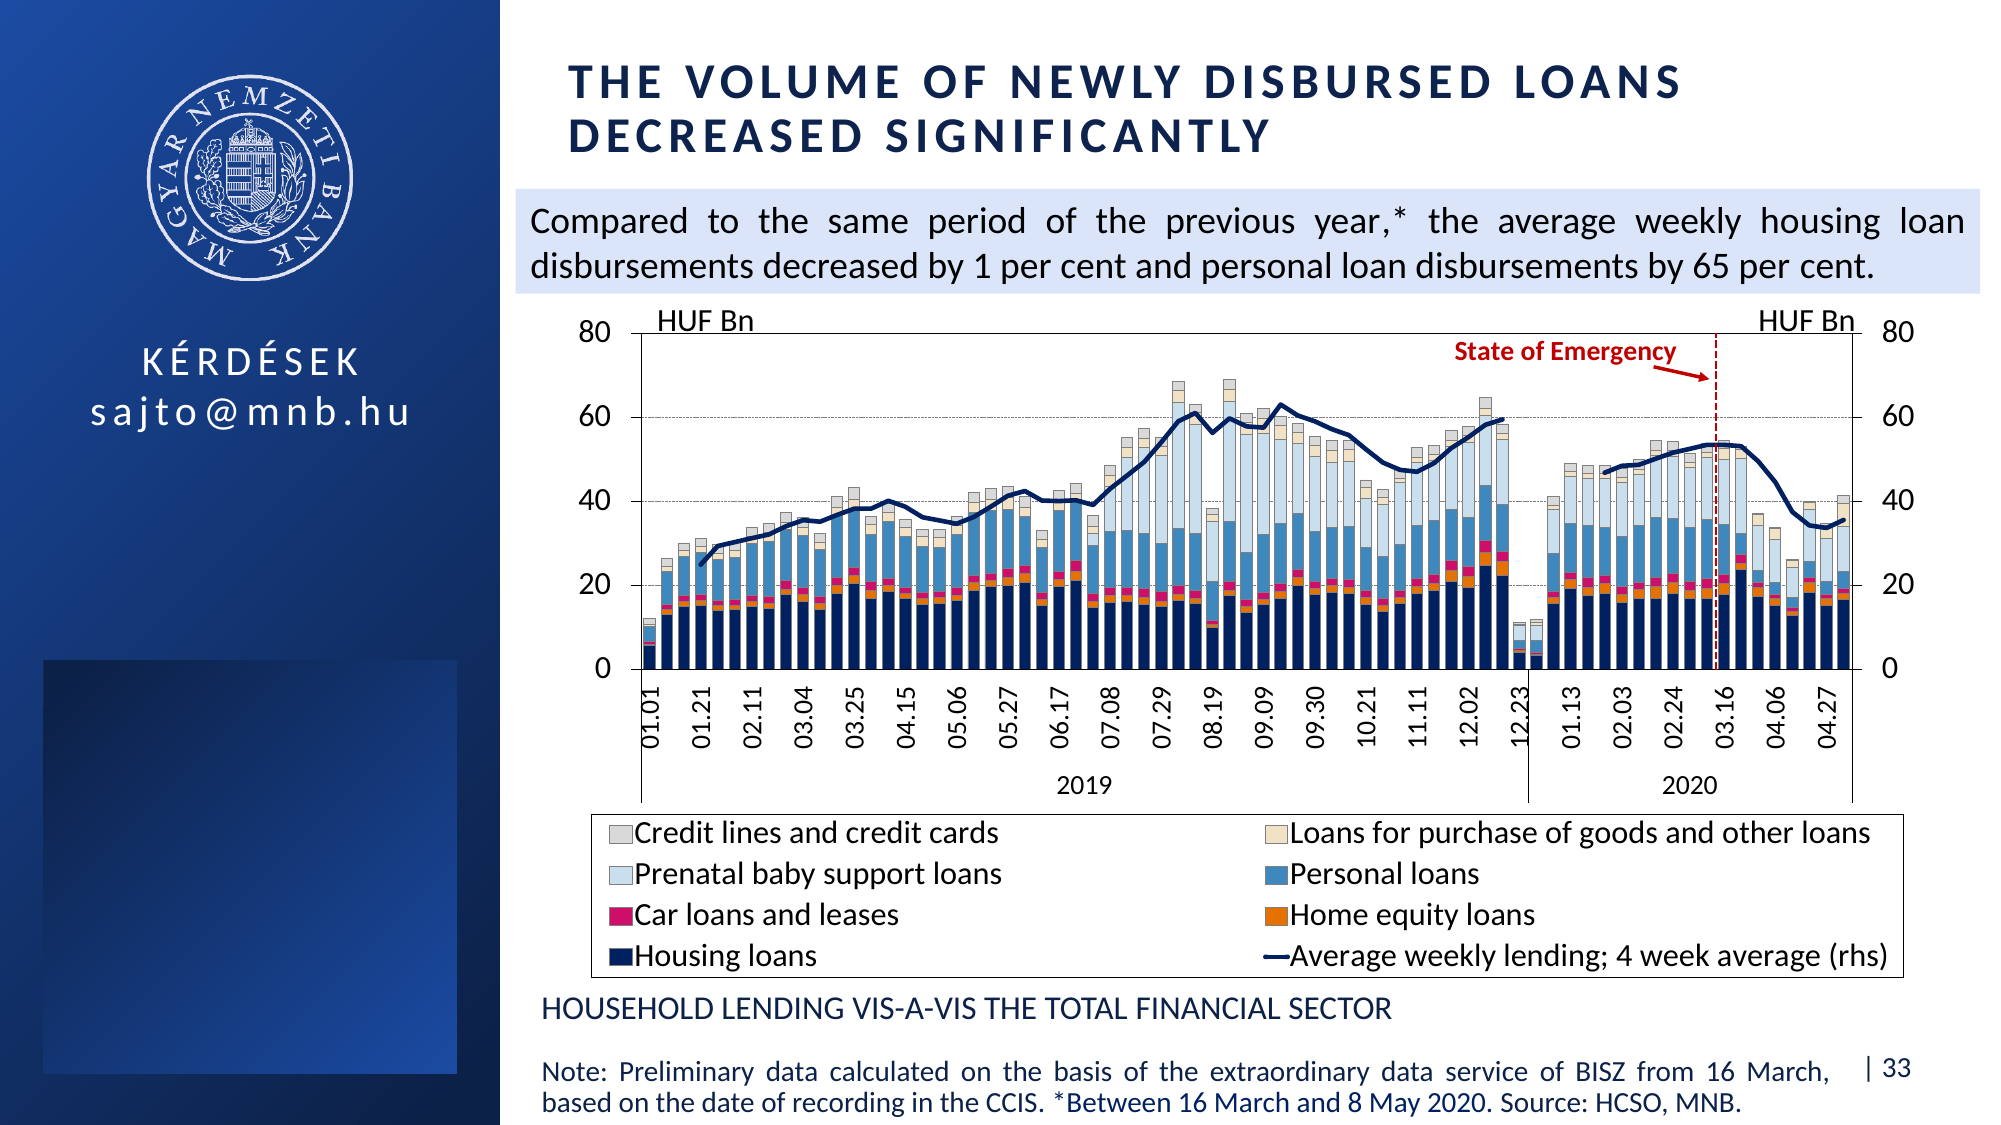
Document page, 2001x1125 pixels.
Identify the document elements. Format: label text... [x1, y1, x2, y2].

title The volume of newly disbursed loans decreased significantly [556, 50, 1933, 168]
text_box Compared to the same period of the previous year,* the average weekly housing loan disbursements decreased by 1 per cent and personal loan disbursements by 65 per cent. [515, 188, 1981, 294]
text_box Household lending vis-a-vis the total financial sector [526, 983, 1624, 1035]
picture [576, 298, 1917, 984]
list Note: Preliminary data calculated on the basis of the extraordinary data service of BISZ from 16 March, based on the date of recording in the CCIS. *Between 16 March and 8 May 2020. Source: HCSO, MNB. [526, 1050, 1846, 1125]
